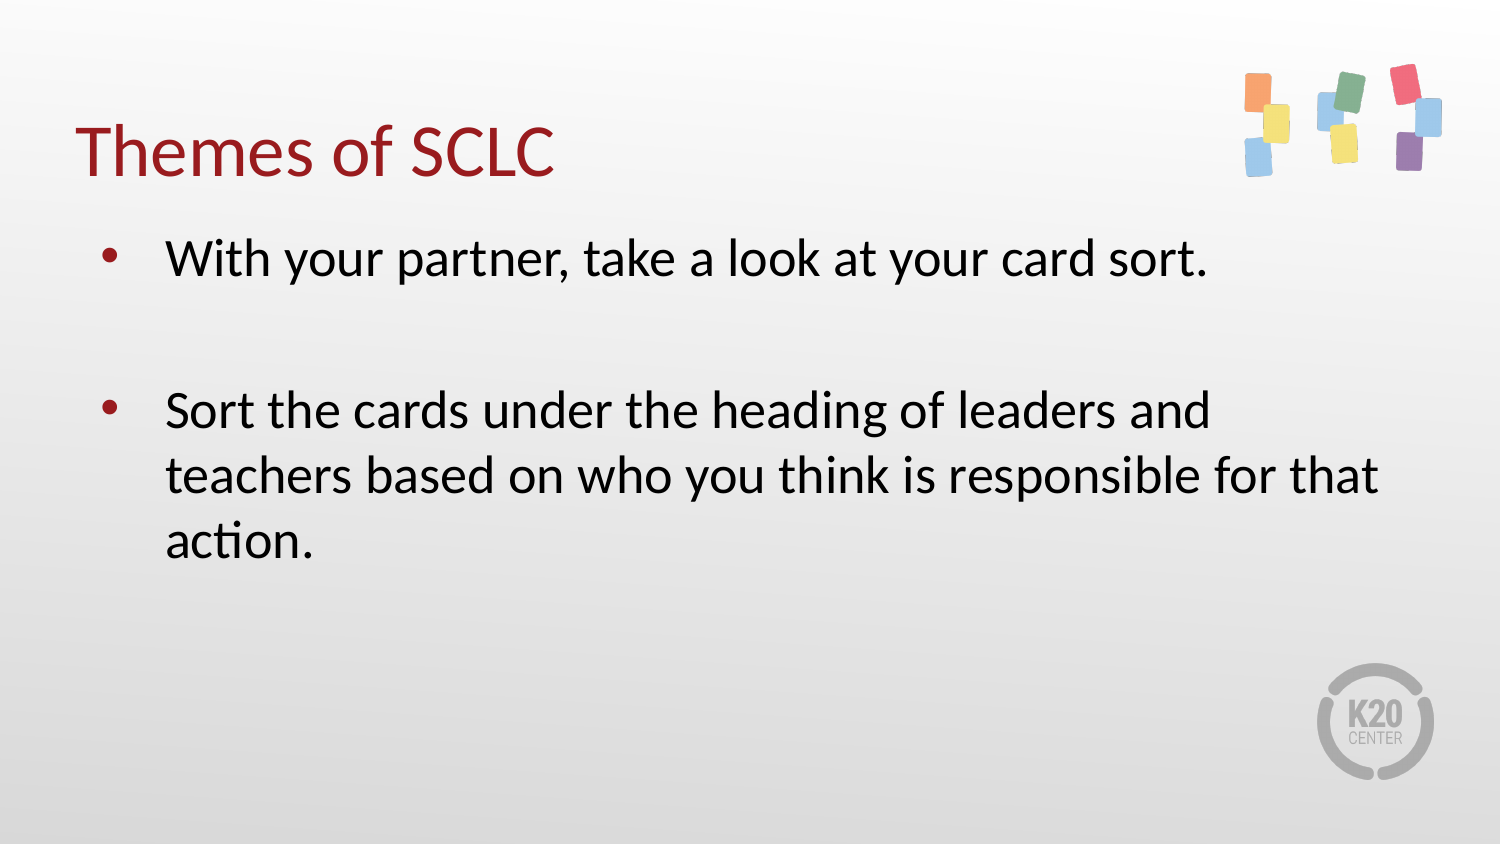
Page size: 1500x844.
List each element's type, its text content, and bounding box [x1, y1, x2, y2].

list With your partner, take a look at your card sort. Sort the cards under the heading of leaders and teachers based on who you think is responsible for that action. [75, 214, 1425, 779]
picture [1239, 17, 1445, 224]
picture [1300, 646, 1451, 797]
title Themes of SCLC [75, 50, 1233, 191]
